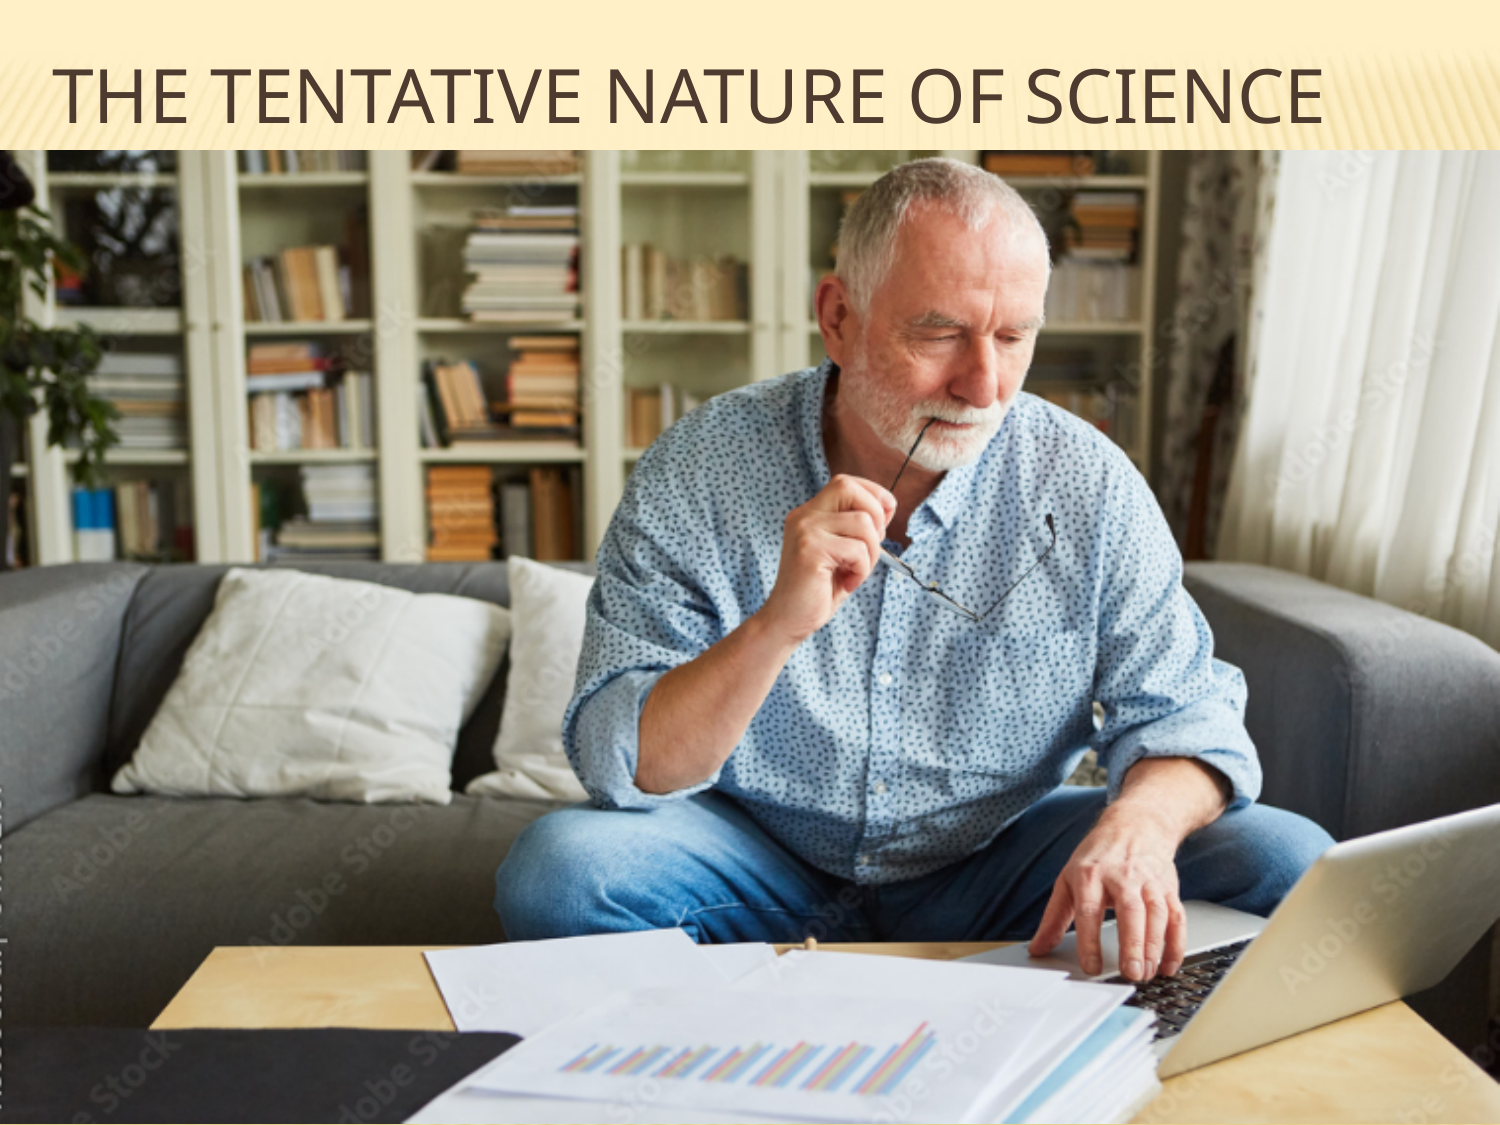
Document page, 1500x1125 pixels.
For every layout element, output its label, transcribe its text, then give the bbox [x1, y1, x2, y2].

title The tentative nature of science [550, 24, 1463, 148]
text_box [25, 0, 550, 148]
picture [0, 150, 1500, 1125]
